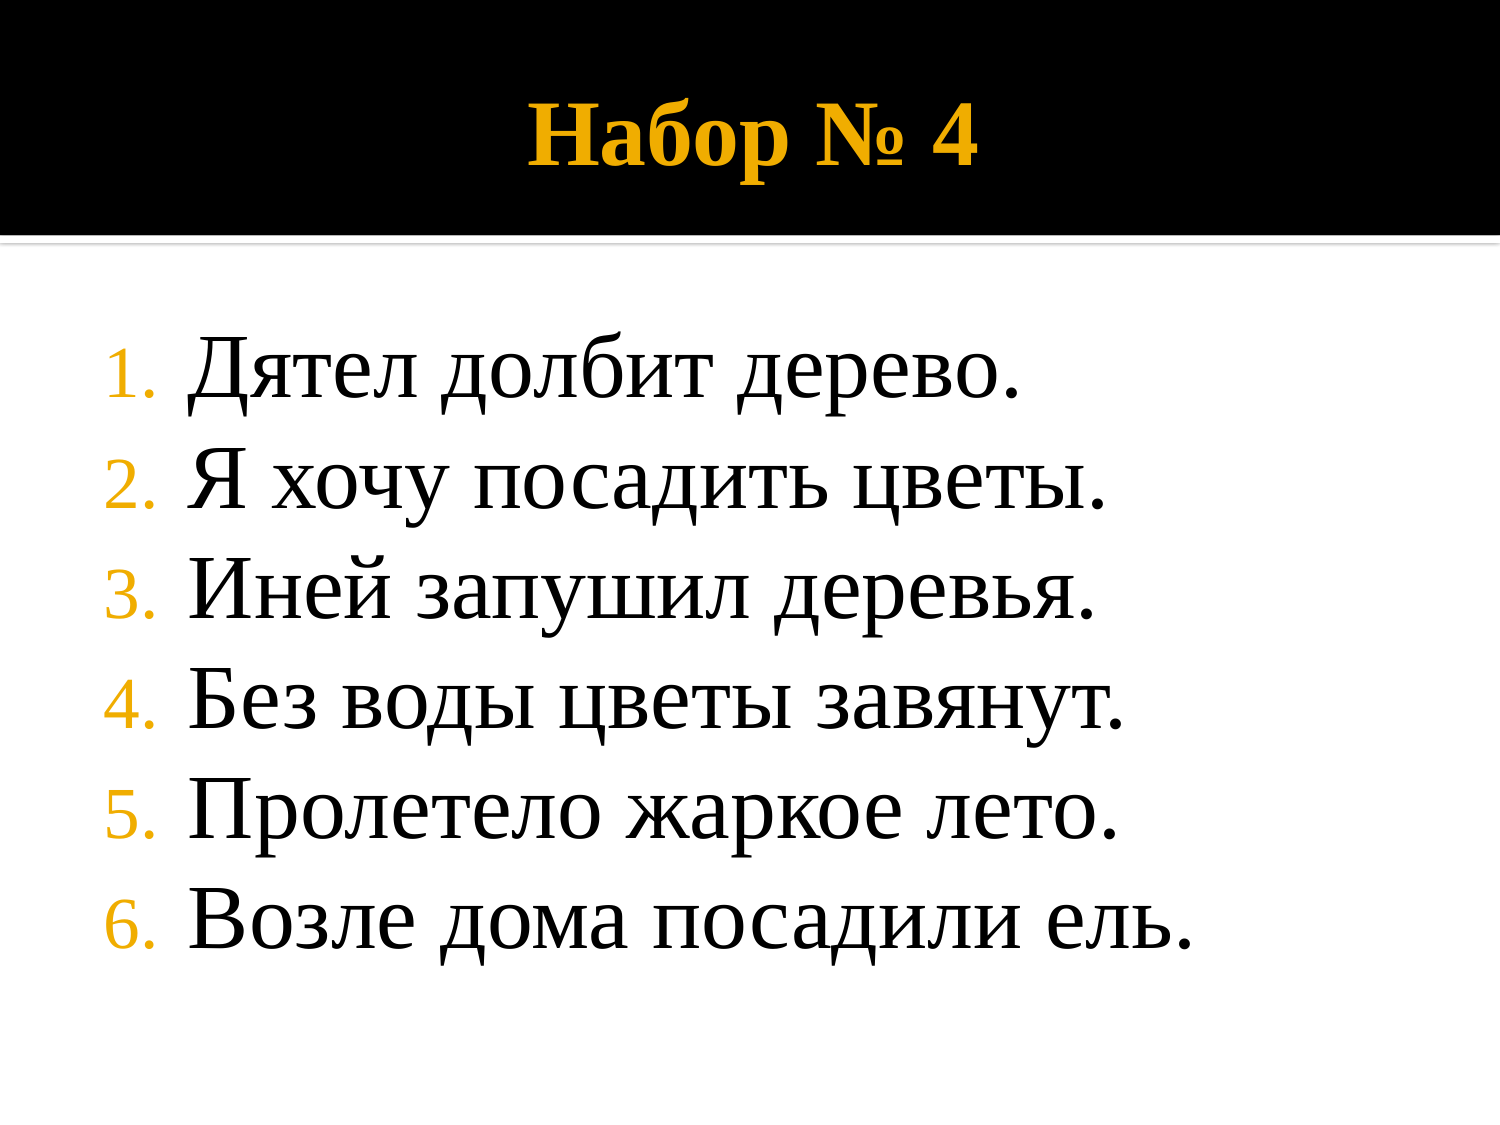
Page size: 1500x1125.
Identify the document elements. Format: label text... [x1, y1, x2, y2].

list Дятел долбит дерево. Я хочу посадить цветы. Иней запушил деревья. Без воды цветы завянут. Пролетело жаркое лето. Возле дома посадили ель. [75, 291, 1425, 1050]
title Набор № 4 [75, 25, 1425, 231]
